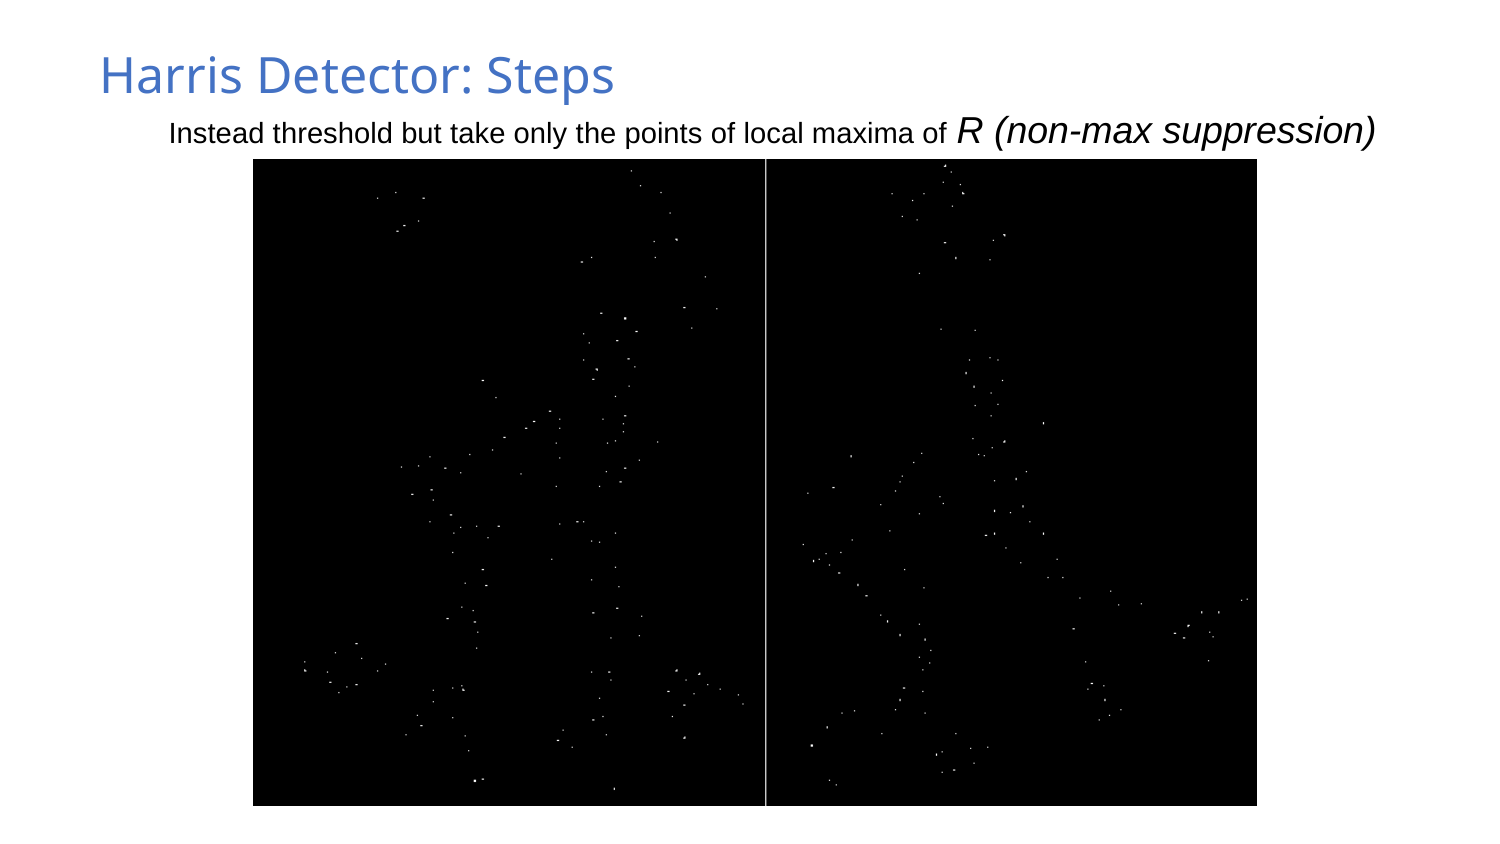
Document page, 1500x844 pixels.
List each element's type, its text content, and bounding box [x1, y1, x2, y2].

title Harris Detector: Steps [84, 0, 1379, 160]
picture [253, 159, 1257, 806]
text_box Instead threshold but take only the points of local maxima of R (non-max suppression) [153, 98, 1392, 159]
